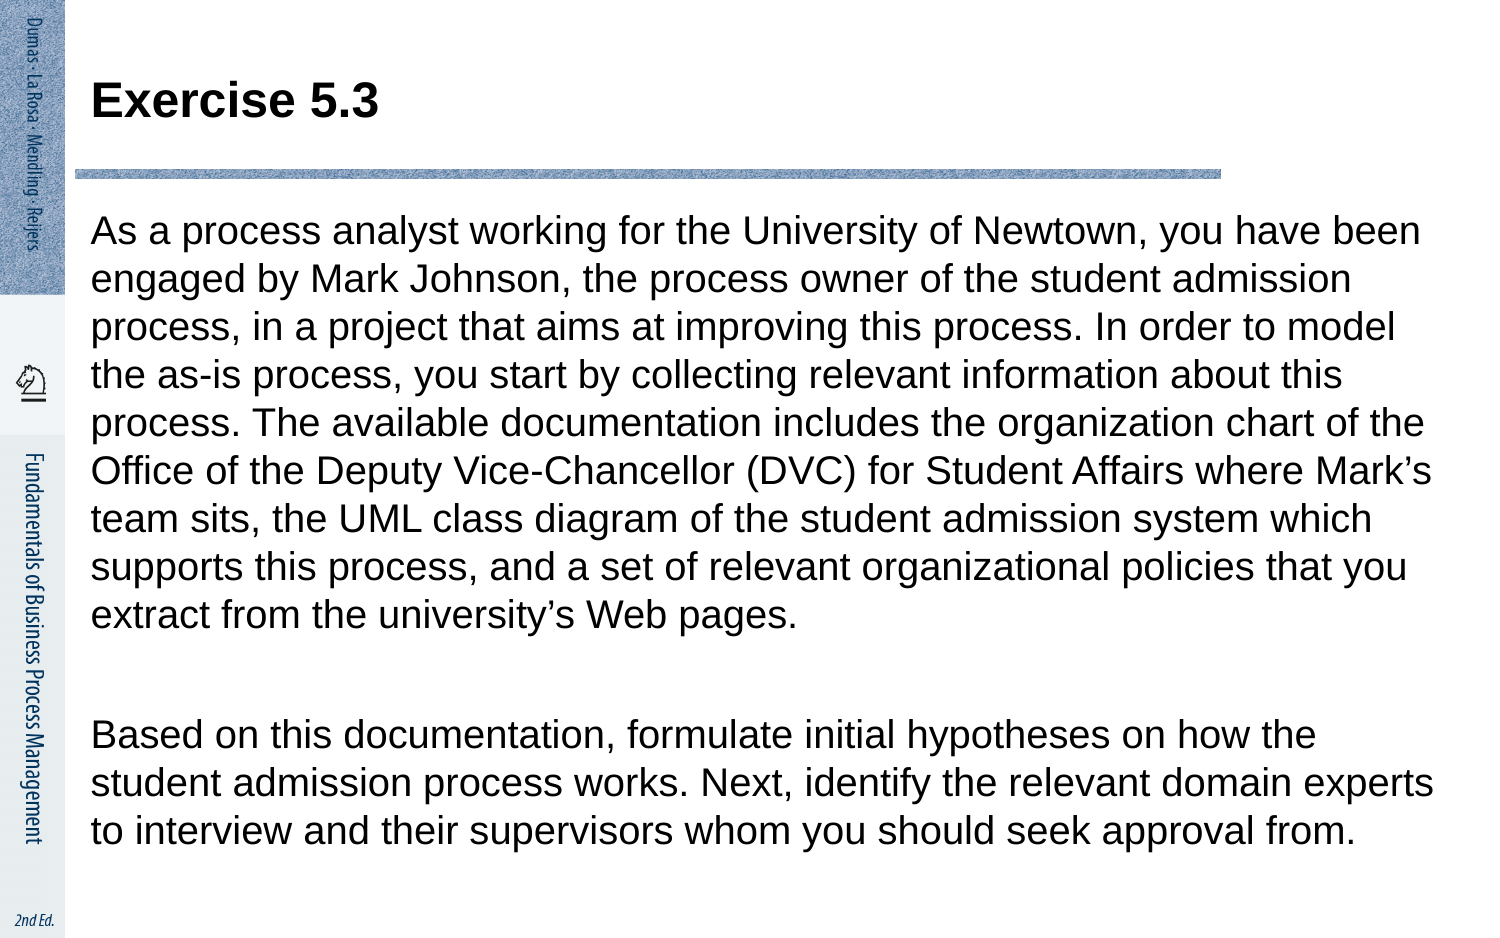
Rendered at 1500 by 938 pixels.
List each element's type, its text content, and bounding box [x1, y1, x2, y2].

title Exercise 5.3 [90, 22, 1213, 172]
picture [75, 169, 1221, 179]
list As a process analyst working for the University of Newtown, you have been engaged by Mark Johnson, the process owner of the student admission process, in a project that aims at improving this process. In order to model the as-is process, you start by collecting relevant information about this process. The available documentation includes the organization chart of the Office of the Deputy Vice-Chancellor (DVC) for Student Affairs where Mark’s team sits, the UML class diagram of the student admission system which supports this process, and a set of relevant organizational policies that you extract from the university’s Web pages. Based on this documentation, formulate initial hypotheses on how the student admission process works. Next, identify the relevant domain experts to interview and their supervisors whom you should seek approval from. [90, 196, 1453, 914]
picture [0, 0, 65, 938]
